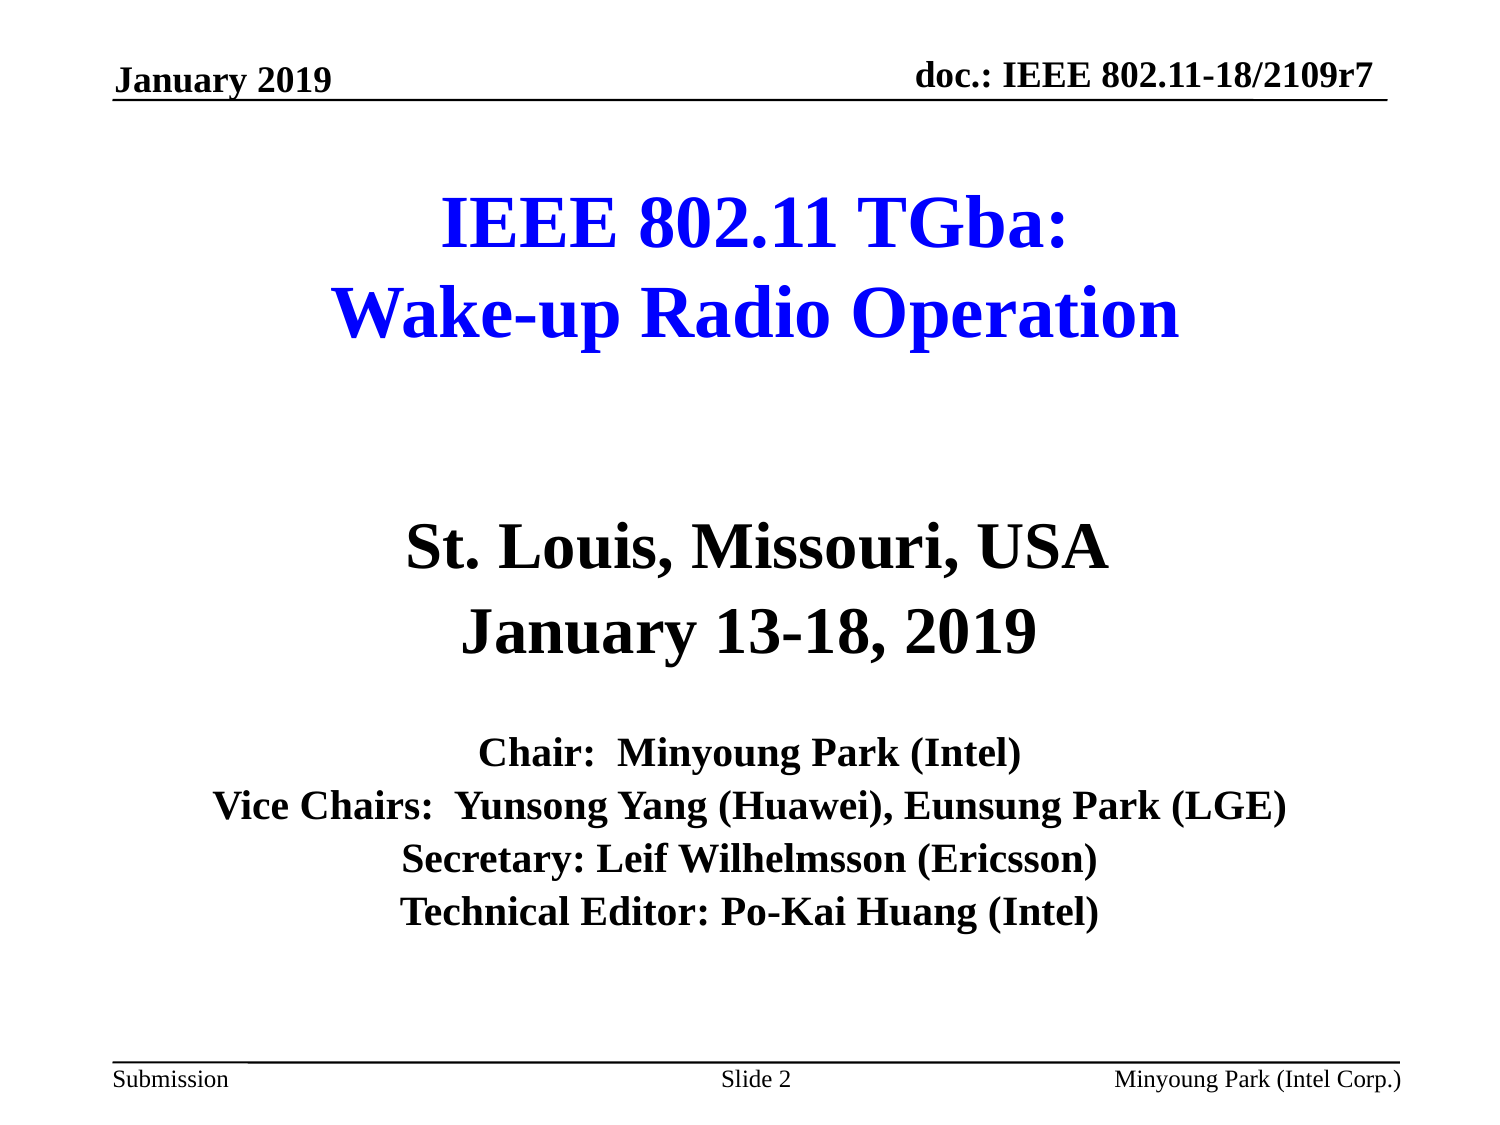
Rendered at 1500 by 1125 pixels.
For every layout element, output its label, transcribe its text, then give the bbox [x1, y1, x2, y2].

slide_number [114, 54, 335, 101]
list St. Louis, Missouri, USA January 13-18, 2019 Chair: Minyoung Park (Intel) Vice Chairs: Yunsong Yang (Huawei), Eunsung Park (LGE) Secretary: Leif Wilhelmsson (Ericsson) Technical Editor: Po-Kai Huang (Intel) [112, 324, 1388, 1000]
slide_number Slide 2 [712, 1061, 800, 1093]
title IEEE 802.11 TGba: Wake-up Radio Operation [117, 175, 1393, 351]
footer Minyoung Park (Intel Corp.) [949, 1061, 1402, 1093]
